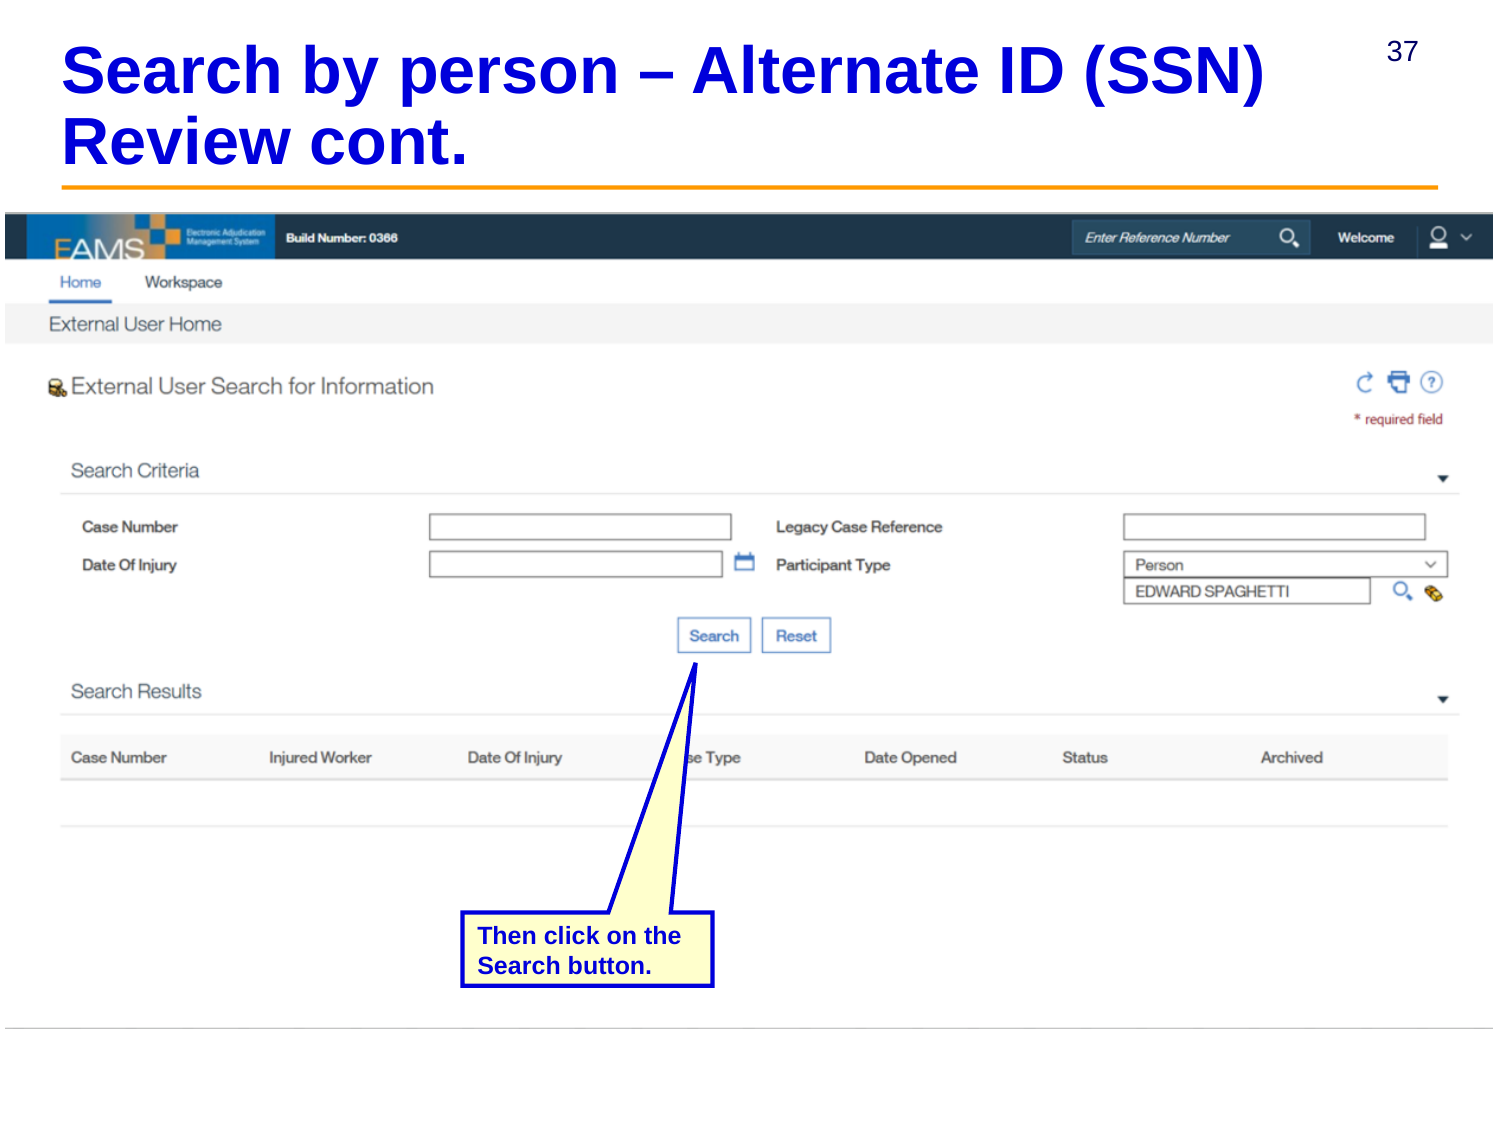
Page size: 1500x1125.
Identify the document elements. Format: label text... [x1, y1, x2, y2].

title Search by person – Alternate ID (SSN) Review cont. [53, 26, 1449, 187]
picture [4, 212, 1493, 1029]
